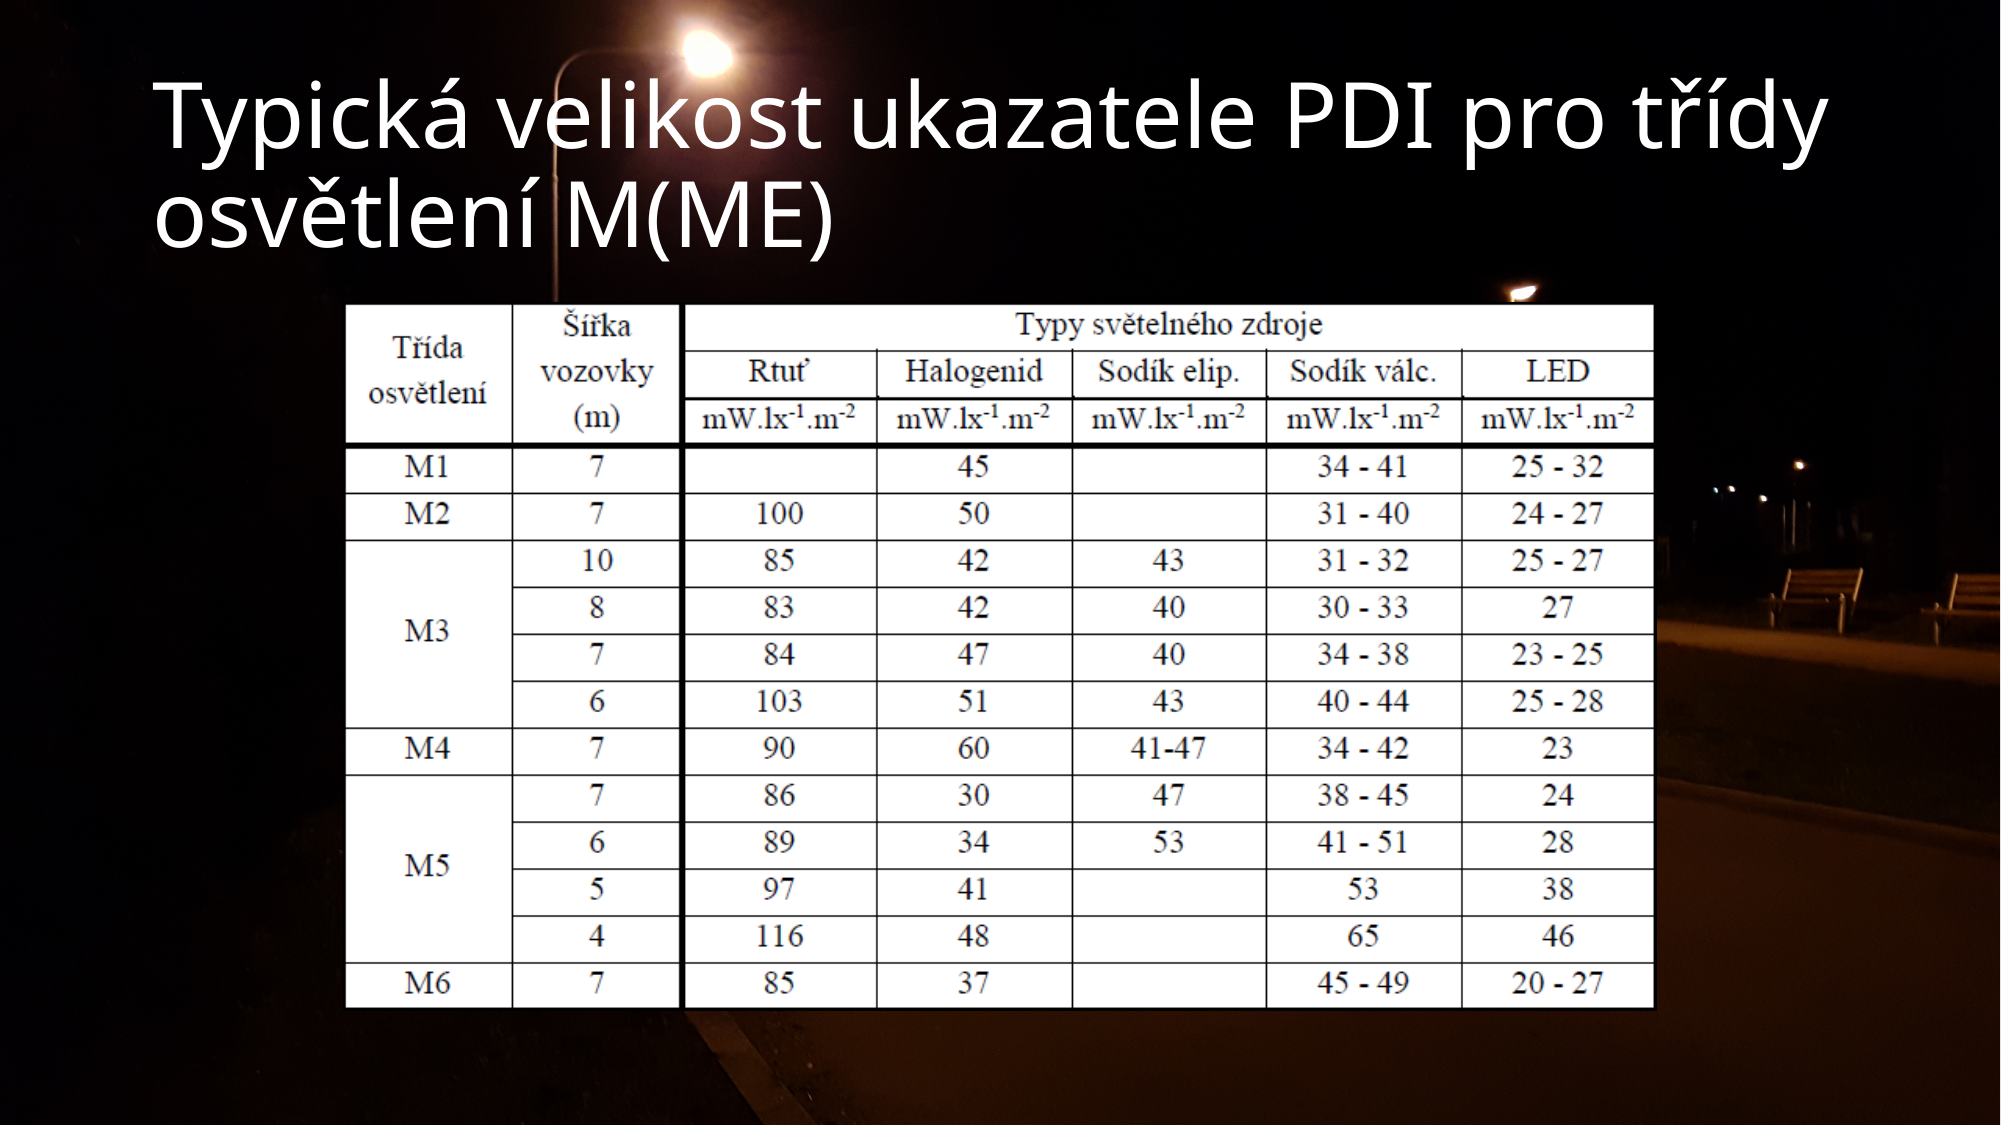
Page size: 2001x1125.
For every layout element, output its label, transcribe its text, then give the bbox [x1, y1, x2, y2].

picture [0, 0, 2001, 1125]
title Typická velikost ukazatele PDI pro třídy osvětlení M(ME) [137, 59, 1863, 278]
